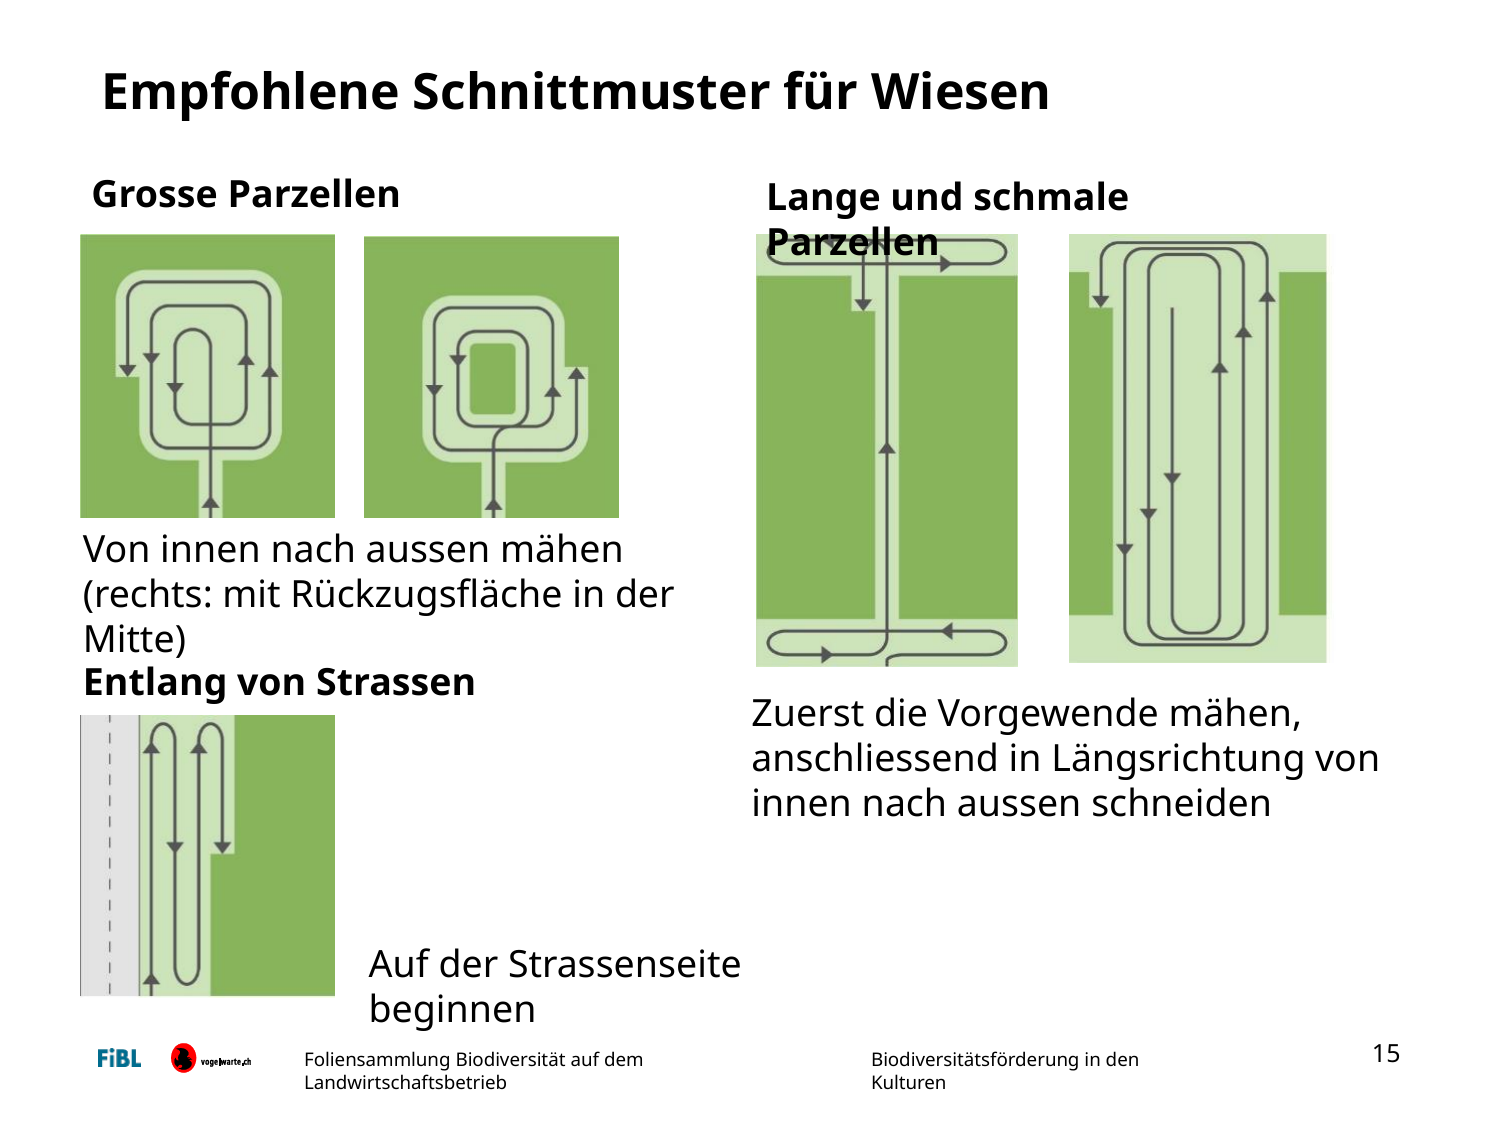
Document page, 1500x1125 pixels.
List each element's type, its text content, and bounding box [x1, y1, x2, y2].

slide_number 15 [1270, 1020, 1401, 1080]
text_box Lange und schmale Parzellen [751, 165, 1313, 271]
picture [1069, 234, 1336, 669]
text_box Auf der Strassenseite beginnen [354, 932, 872, 1037]
title Empfohlene Schnittmuster für Wiesen [101, 66, 1399, 170]
text_box Grosse Parzellen [76, 162, 638, 223]
text_box Entlang von Strassen [68, 667, 591, 711]
picture [98, 1048, 141, 1067]
picture [363, 234, 619, 518]
picture [80, 234, 335, 518]
picture [751, 234, 1018, 669]
picture [80, 715, 335, 998]
text_box Zuerst die Vorgewende mähen, anschliessend in Längsrichtung von innen nach aussen schneiden [751, 681, 1401, 832]
text_box Von innen nach aussen mähen (rechts: mit Rückzugsfläche in der Mitte) [68, 517, 715, 667]
